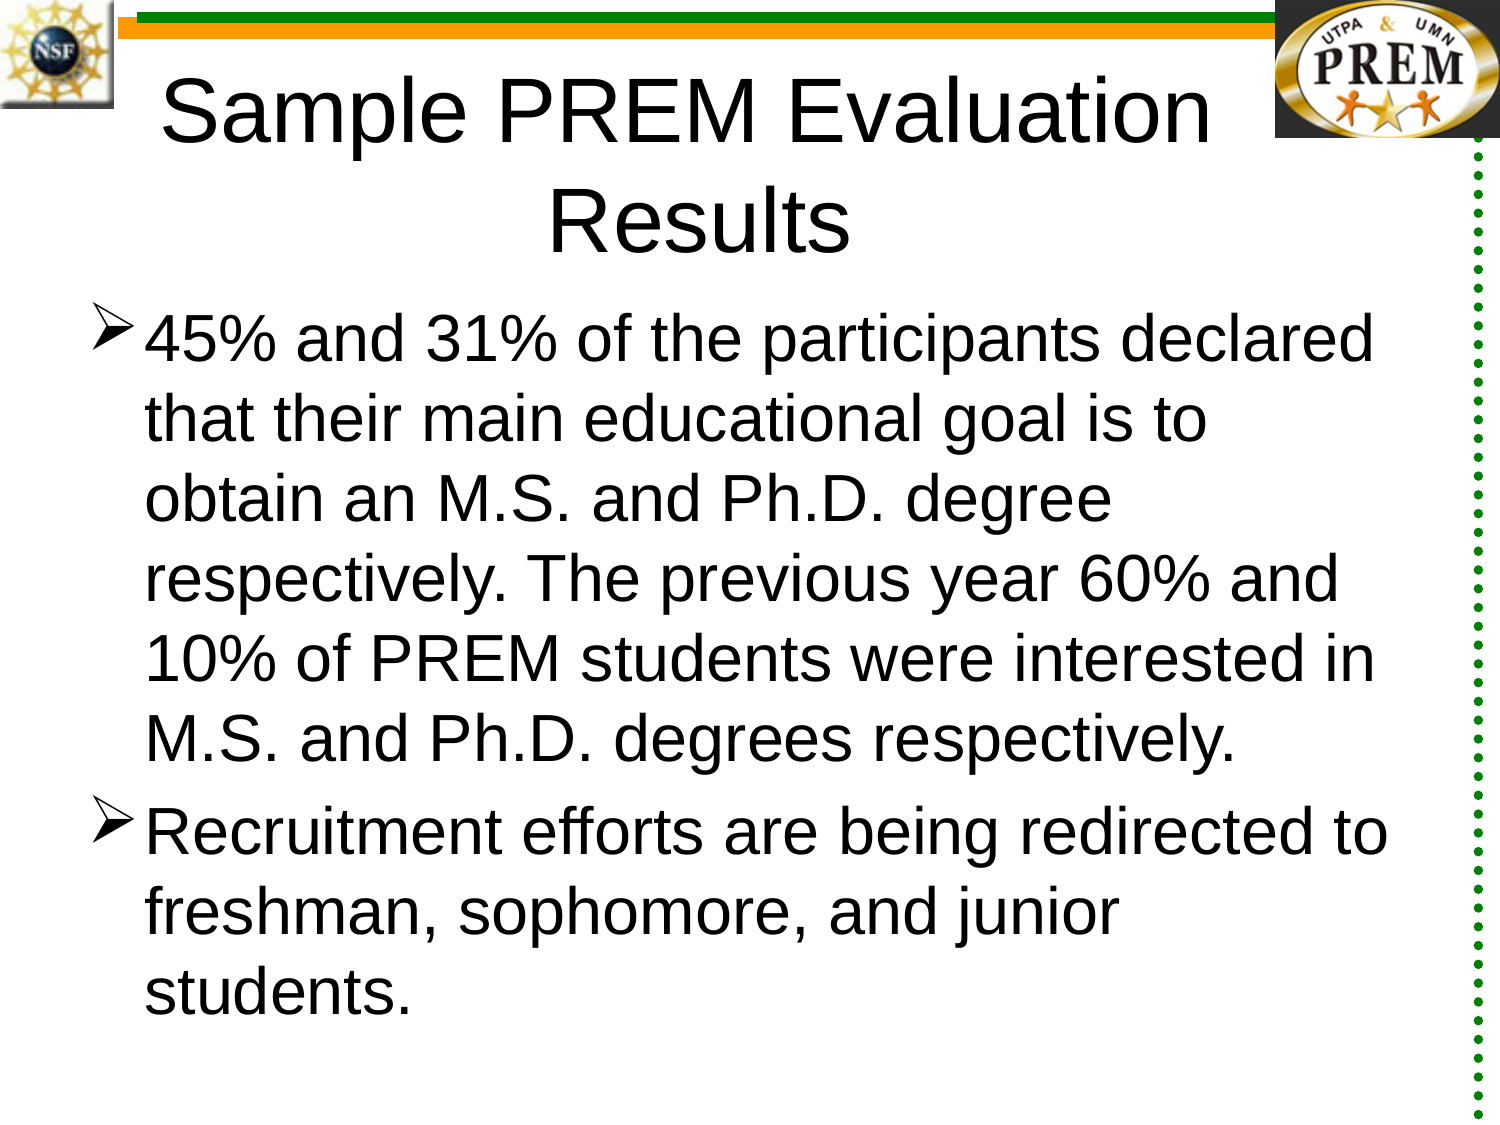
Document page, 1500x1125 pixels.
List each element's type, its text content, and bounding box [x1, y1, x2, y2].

picture [1274, 0, 1500, 138]
list 45% and 31% of the participants declared that their main educational goal is to obtain an M.S. and Ph.D. degree respectively. The previous year 60% and 10% of PREM students were interested in M.S. and Ph.D. degrees respectively. Recruitment efforts are being redirected to freshman, sophomore, and junior students. [73, 287, 1423, 1030]
title Sample PREM Evaluation Results [24, 43, 1375, 231]
picture [0, 0, 114, 110]
